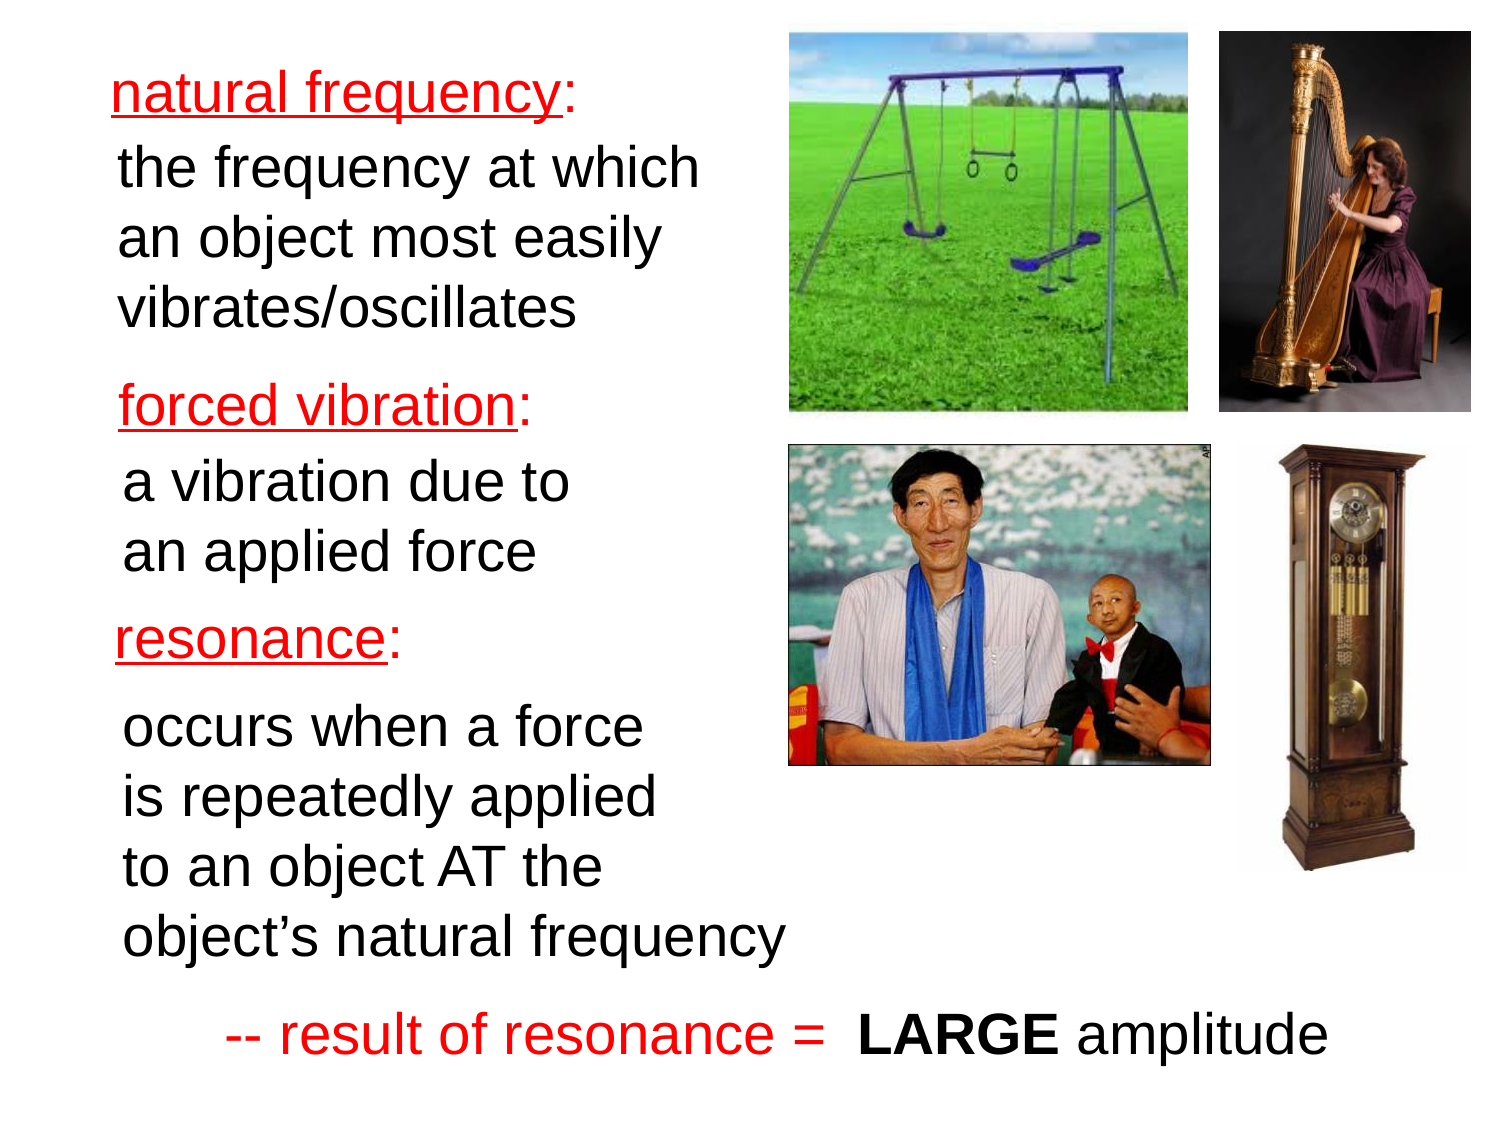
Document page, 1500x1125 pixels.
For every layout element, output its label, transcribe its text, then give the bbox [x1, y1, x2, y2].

text_box natural frequency: [96, 46, 611, 131]
text_box forced vibration: [103, 359, 566, 445]
text_box occurs when a force is repeatedly applied to an object AT the object’s natural frequency [107, 680, 820, 976]
text_box resonance: [100, 592, 436, 678]
text_box a vibration due to an applied force [108, 436, 587, 591]
text_box -- result of resonance = [209, 988, 842, 1074]
picture [788, 21, 1188, 421]
picture [1218, 31, 1471, 412]
text_box the frequency at which an object most easily vibrates/oscillates [102, 121, 734, 347]
text_box LARGE amplitude [842, 988, 1362, 1074]
picture [1236, 444, 1469, 872]
picture [788, 444, 1211, 766]
